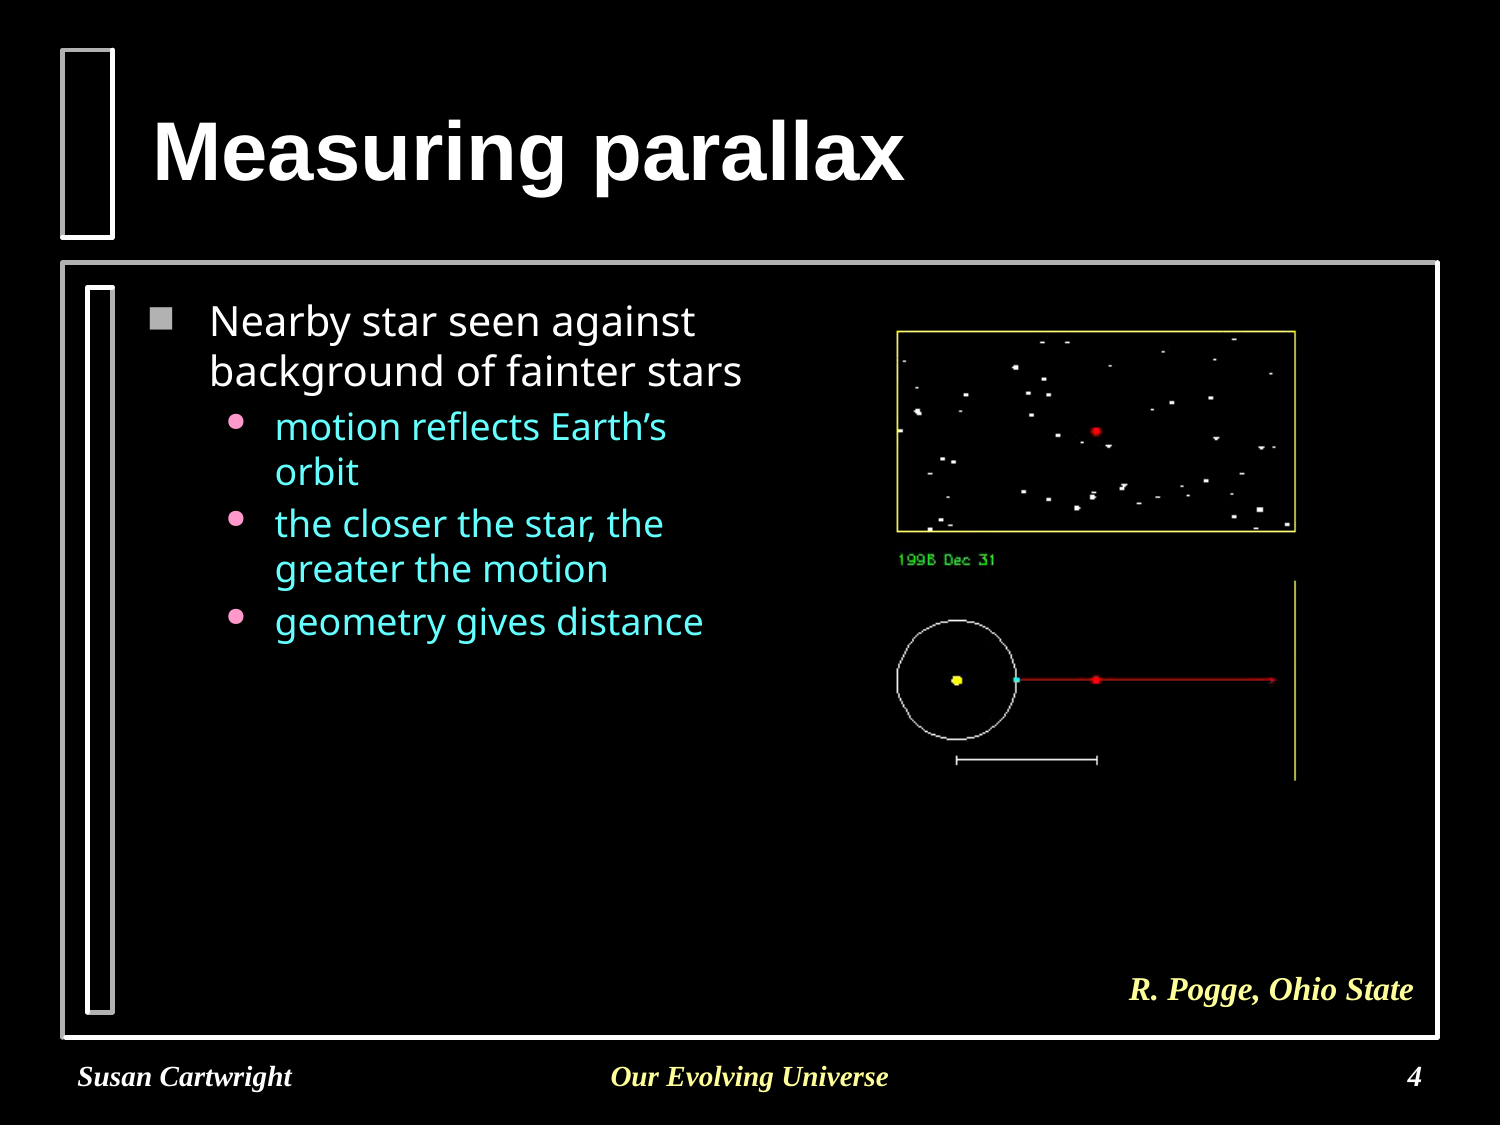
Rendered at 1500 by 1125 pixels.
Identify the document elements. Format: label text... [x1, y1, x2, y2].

picture [766, 293, 1425, 953]
text_box R. Pogge, Ohio State [965, 959, 1430, 1015]
slide_number 4 [1124, 1036, 1438, 1113]
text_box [846, 305, 1347, 807]
title Measuring parallax [137, 56, 1413, 238]
footer Our Evolving Universe [512, 1036, 988, 1113]
list Nearby star seen against background of fainter stars motion reflects Earth’s orbit the closer the star, the greater the motion geometry gives distance [137, 287, 763, 963]
slide_number Susan Cartwright [62, 1036, 376, 1113]
